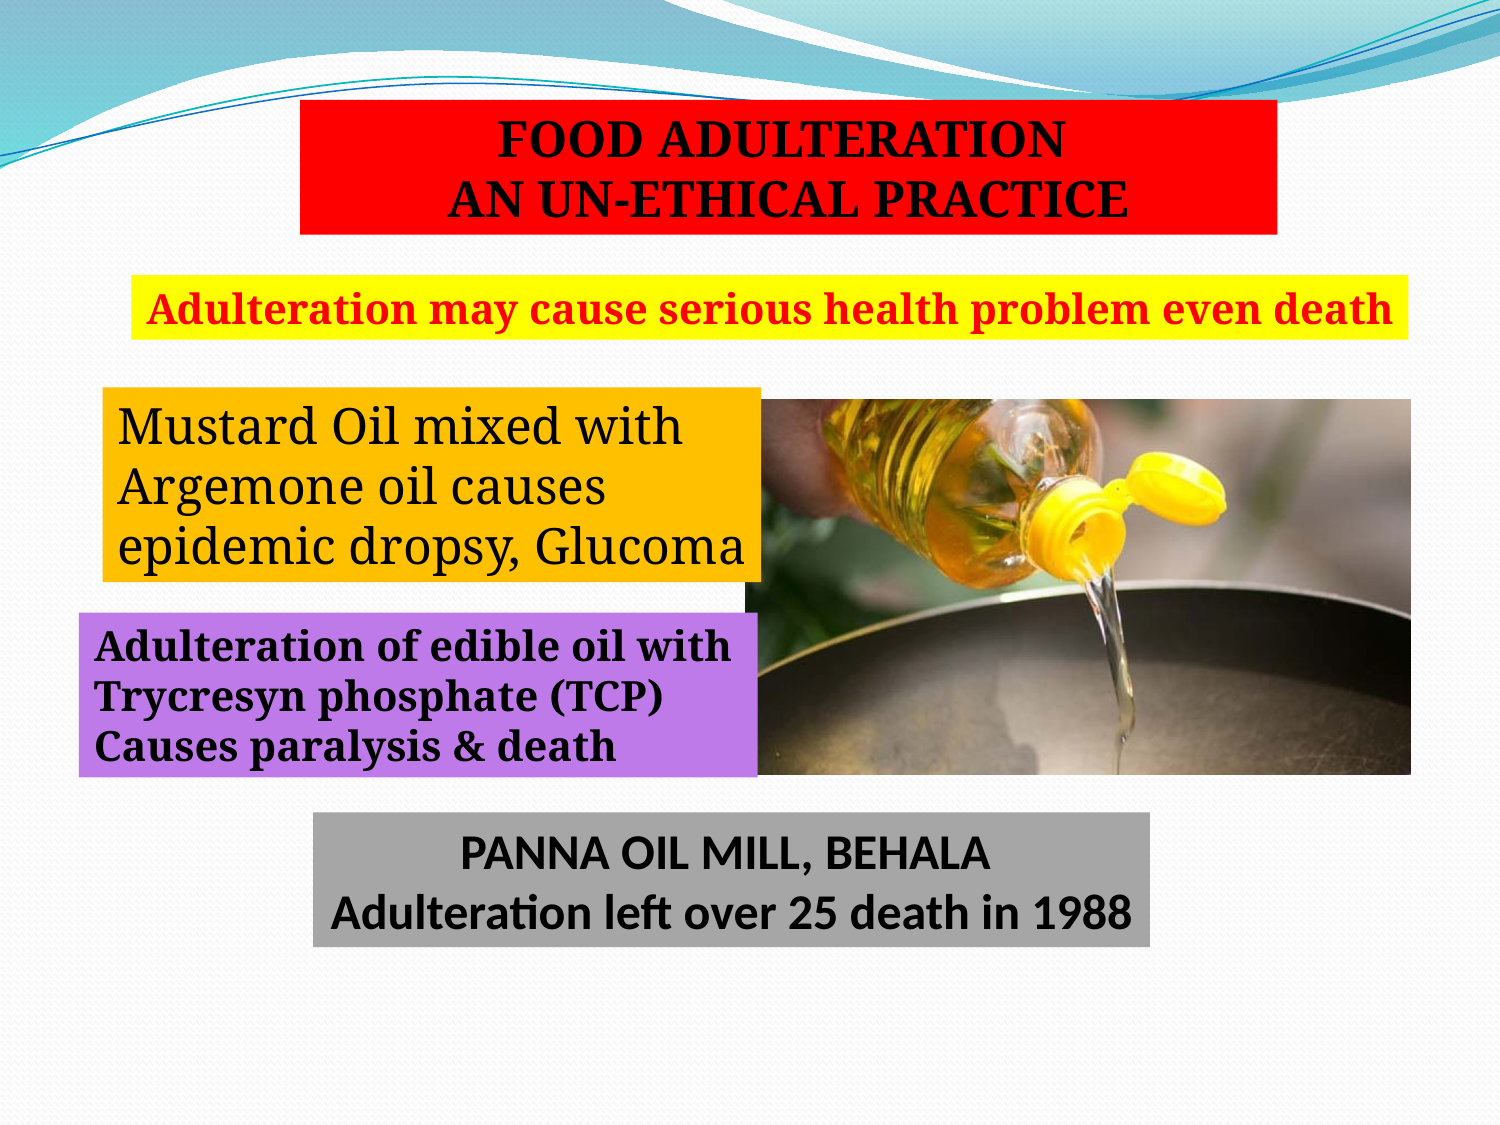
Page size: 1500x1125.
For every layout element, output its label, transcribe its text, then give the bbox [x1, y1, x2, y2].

text_box Adulteration may cause serious health problem even death [131, 275, 1409, 340]
text_box Life Imprisonment & Fine Rs. 5000 [738, 612, 742, 778]
text_box PANNA OIL MILL, BEHALA Adulteration left over 25 death in 1988 [313, 812, 1150, 948]
picture [745, 399, 1412, 776]
text_box Adulteration of edible oil with Trycresyn phosphate (TCP) Causes paralysis & death [78, 612, 738, 778]
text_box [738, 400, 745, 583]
text_box Mustard Oil mixed with Argemone oil causes epidemic dropsy, Glucoma [102, 387, 762, 583]
text_box FOOD ADULTERATION AN UN-ETHICAL PRACTICE [300, 99, 1278, 235]
